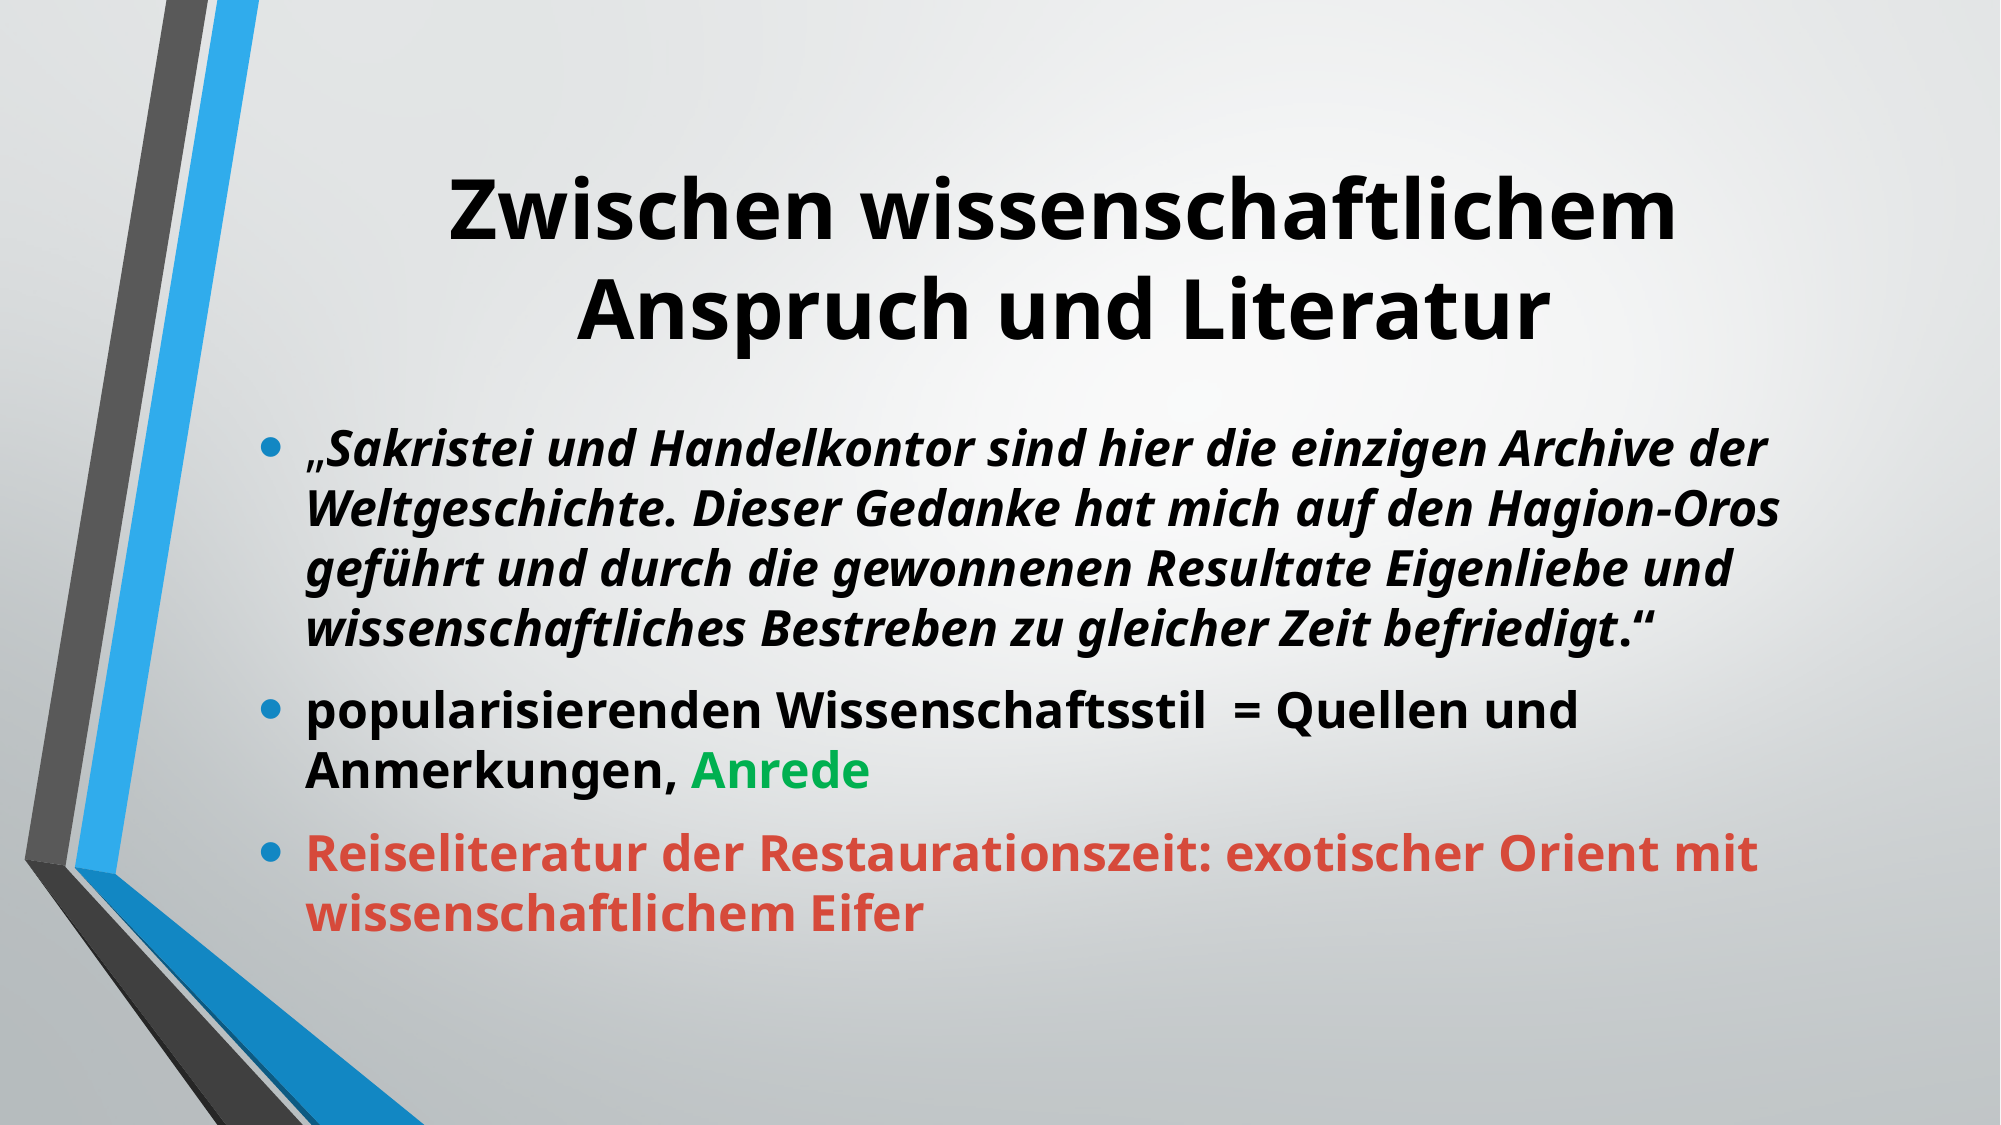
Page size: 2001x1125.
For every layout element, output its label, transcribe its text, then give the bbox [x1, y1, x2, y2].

title Zwischen wissenschaftlichem Anspruch und Literatur [243, 112, 1887, 400]
list „Sakristei und Handelkontor sind hier die einzigen Archive der Weltgeschichte. Dieser Gedanke hat mich auf den Hagion-Oros geführt und durch die gewonnenen Resultate Eigenliebe und wissenschaftliches Bestreben zu gleicher Zeit befriedigt.“ popularisierenden Wissenschaftsstil = Quellen und Anmerkungen, Anrede Reiseliteratur der Restaurationszeit: exotischer Orient mit wissenschaftlichem Eifer [243, 437, 1887, 1085]
